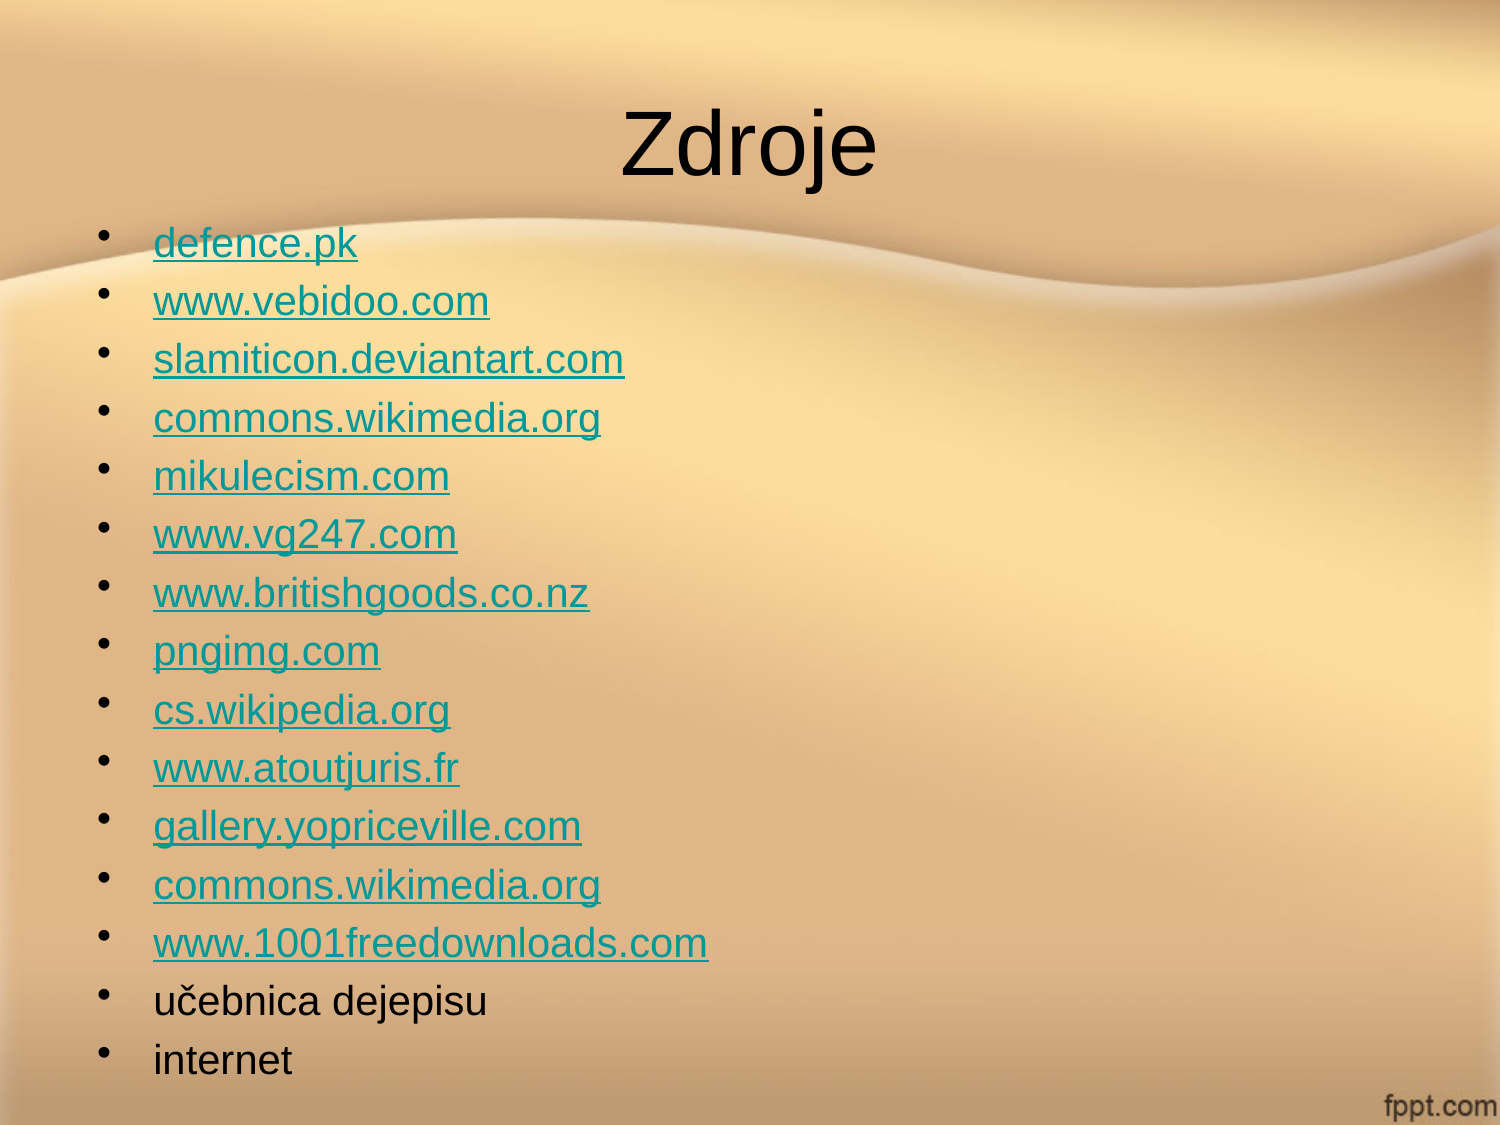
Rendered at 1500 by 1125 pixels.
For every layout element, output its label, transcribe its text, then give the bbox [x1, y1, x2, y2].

list defence.pk www.vebidoo.com slamiticon.deviantart.com commons.wikimedia.org mikulecism.com www.vg247.com www.britishgoods.co.nz pngimg.com cs.wikipedia.org www.atoutjuris.fr gallery.yopriceville.com commons.wikimedia.org www.1001freedownloads.com učebnica dejepisu internet [81, 207, 1433, 951]
title Zdroje [74, 44, 1426, 233]
picture [0, 0, 1500, 1125]
